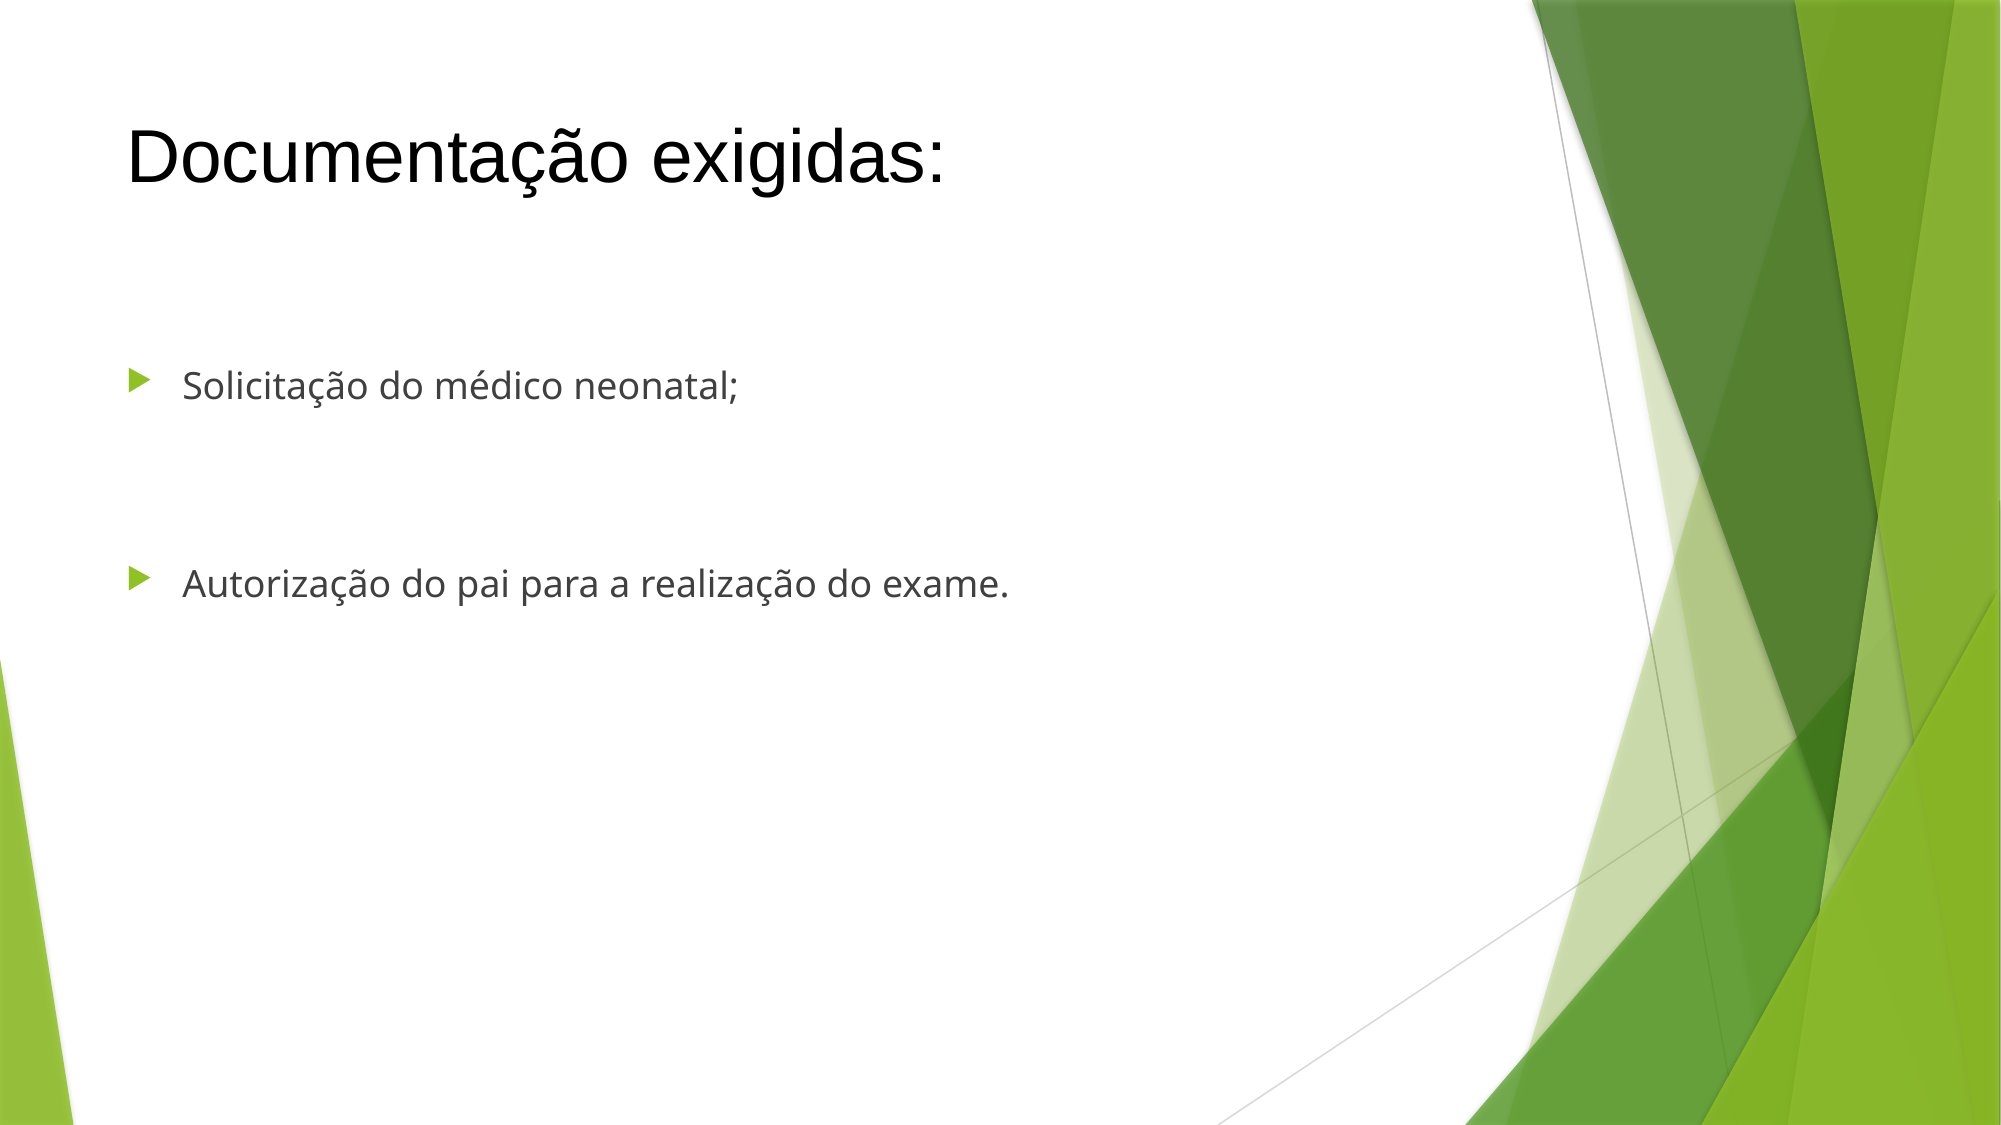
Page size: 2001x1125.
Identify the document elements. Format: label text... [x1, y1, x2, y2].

list Solicitação do médico neonatal; Autorização do pai para a realização do exame. [111, 354, 1522, 992]
title Documentação exigidas: [111, 99, 1522, 317]
